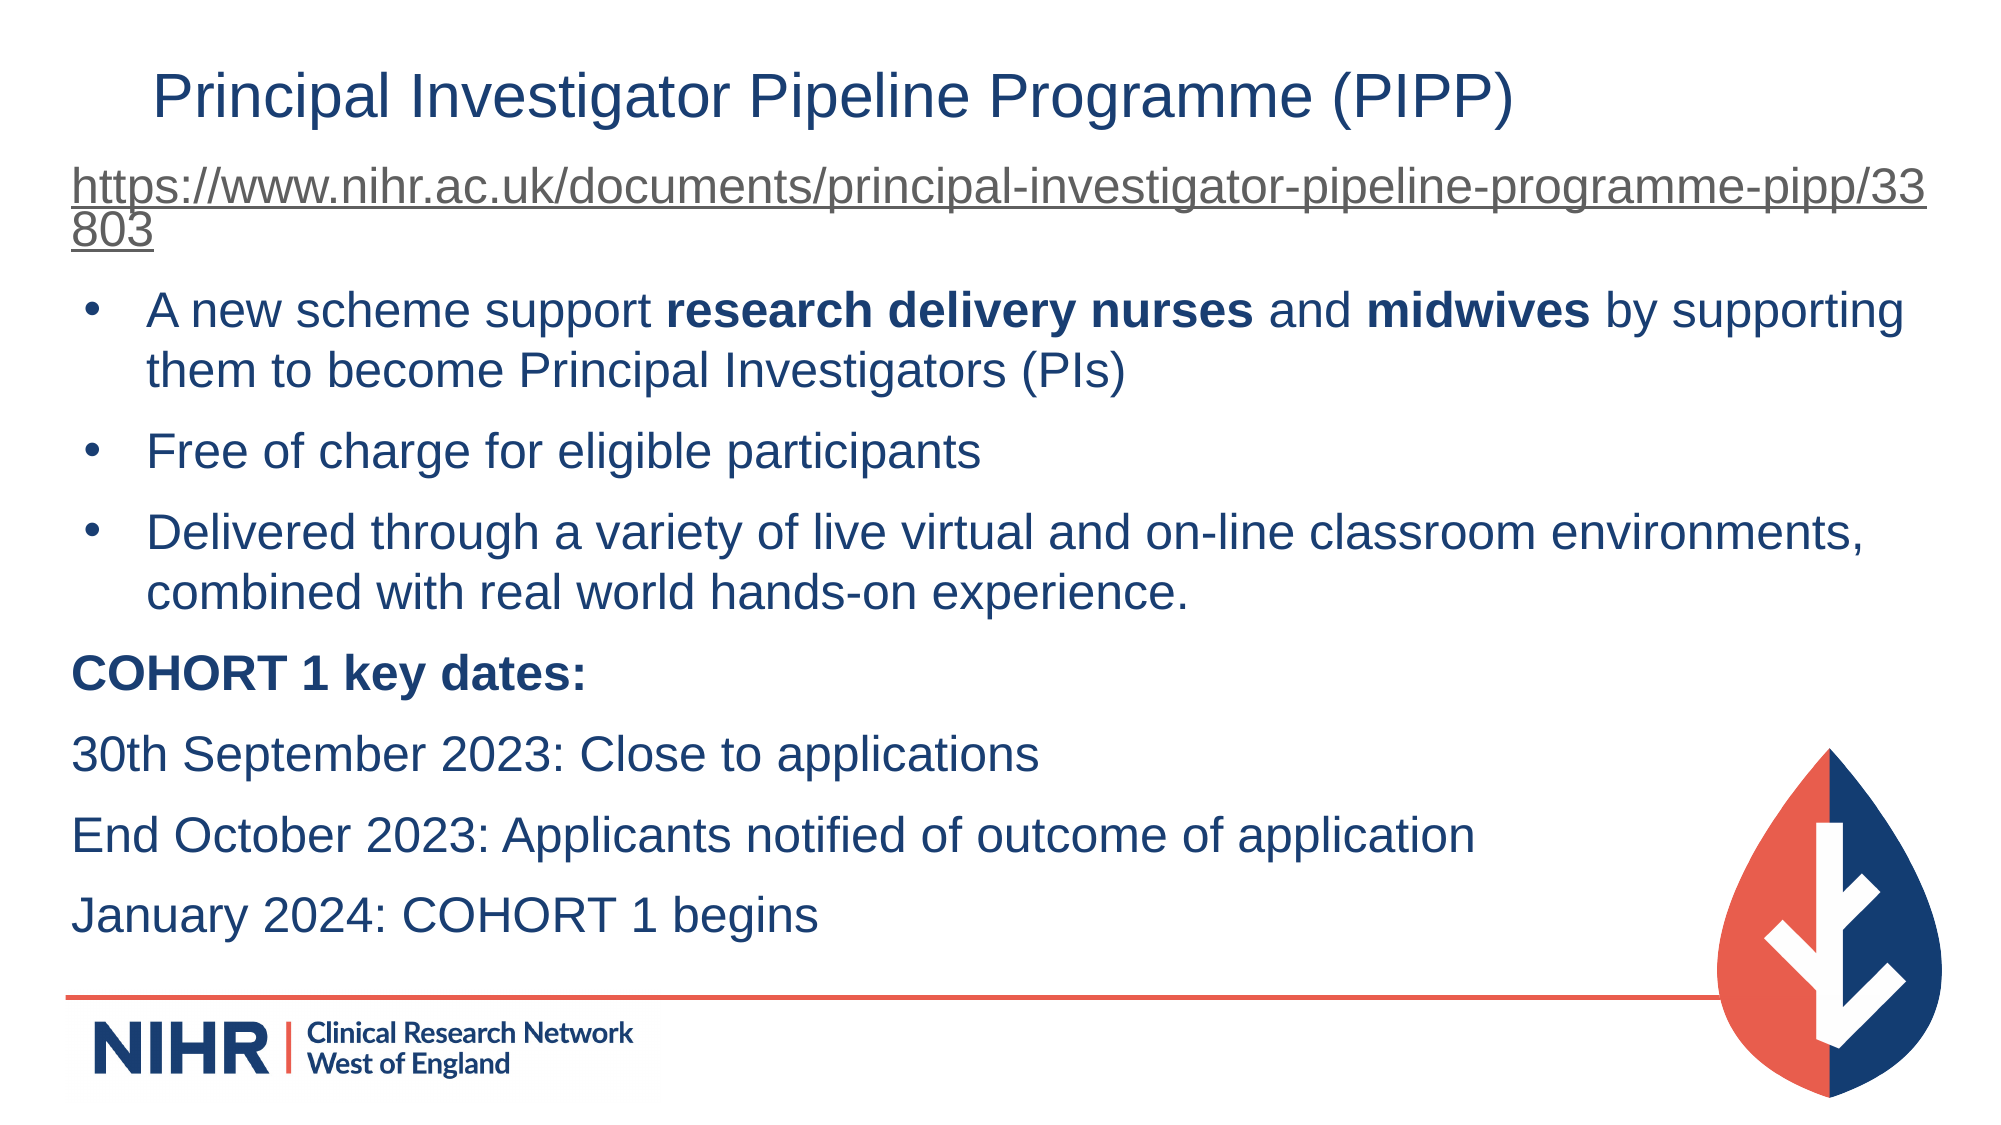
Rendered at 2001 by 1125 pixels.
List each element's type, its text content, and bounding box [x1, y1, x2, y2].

picture [1717, 748, 1942, 1098]
title Principal Investigator Pipeline Programme (PIPP) [137, 26, 1863, 152]
picture [65, 1003, 661, 1103]
list https://www.nihr.ac.uk/documents/principal-investigator-pipeline-programme-pipp/33803 A new scheme support research delivery nurses and midwives by supporting them to become Principal Investigators (PIs) Free of charge for eligible participants Delivered through a variety of live virtual and on-line classroom environments, combined with real world hands-on experience. COHORT 1 key dates: 30th September 2023: Close to applications End October 2023: Applicants notified of outcome of application January 2024: COHORT 1 begins [55, 152, 1944, 1003]
